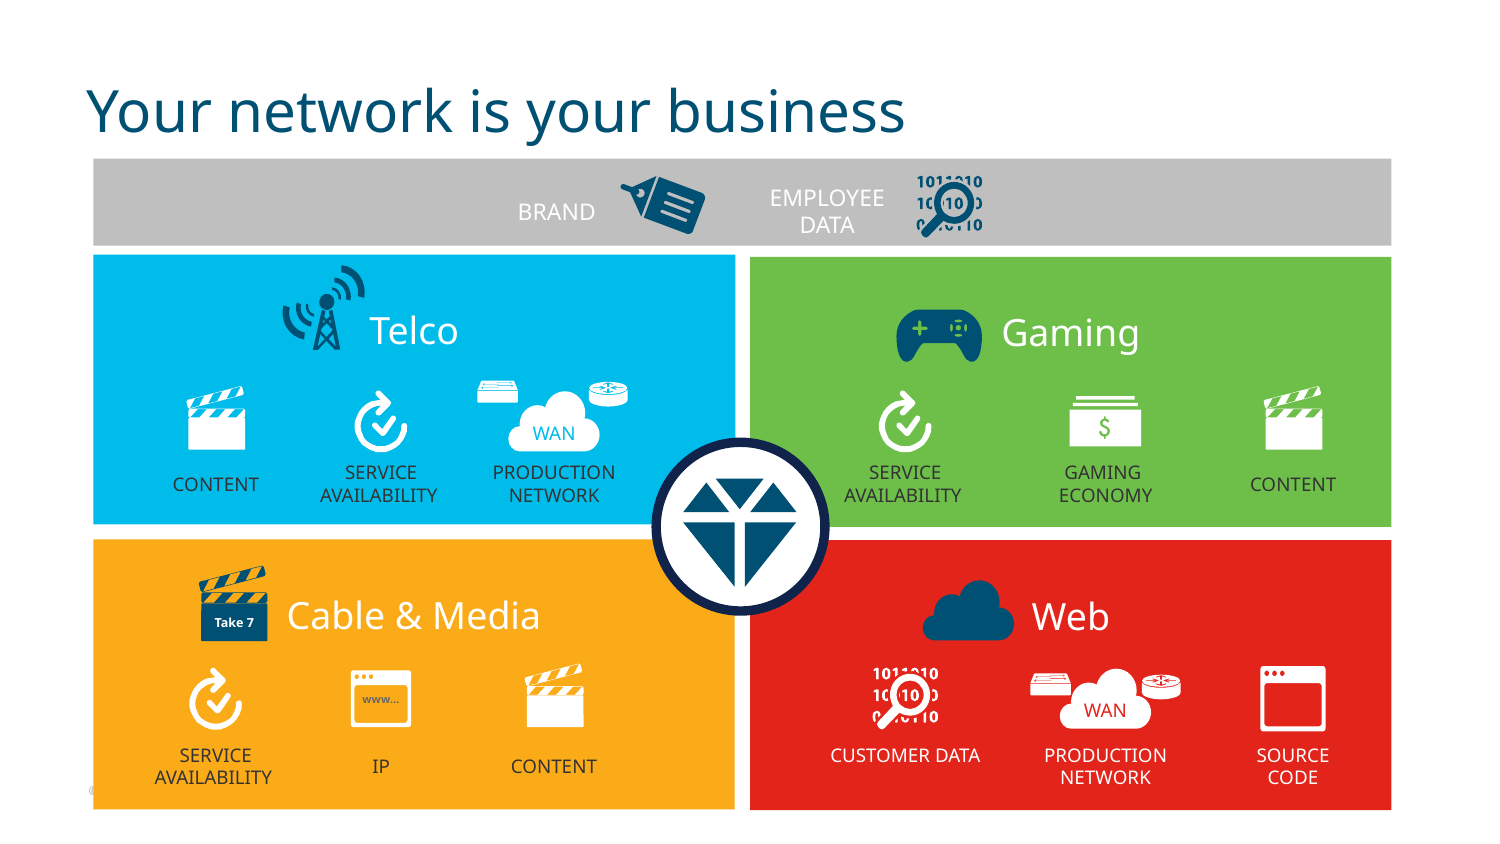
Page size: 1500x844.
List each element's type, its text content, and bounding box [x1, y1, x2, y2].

text_box [954, 175, 964, 182]
text_box [1072, 402, 1138, 407]
text_box [334, 277, 351, 301]
text_box CONTENT [136, 465, 295, 503]
text_box CUSTOMER DATA [813, 735, 997, 774]
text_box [1141, 674, 1181, 700]
text_box [976, 197, 983, 210]
text_box [926, 175, 935, 188]
text_box [656, 442, 825, 585]
text_box Gaming [750, 256, 1392, 527]
title Your network is your business [71, 55, 1441, 176]
text_box [922, 580, 1015, 641]
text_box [354, 390, 408, 453]
text_box SOURCE CODE [1230, 735, 1355, 796]
text_box [282, 305, 305, 340]
text_box [341, 265, 365, 298]
text_box [876, 667, 931, 730]
text_box [1076, 396, 1135, 400]
text_box [312, 293, 341, 350]
text_box [296, 302, 312, 327]
text_box [873, 689, 879, 702]
text_box [916, 181, 975, 238]
text_box [929, 667, 938, 680]
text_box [477, 380, 519, 403]
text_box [631, 166, 705, 241]
text_box [332, 287, 341, 300]
text_box WAN [508, 391, 600, 452]
text_box SERVICE AVAILABILITY [281, 453, 454, 514]
text_box PRODUCTION NETWORK [454, 453, 654, 514]
text_box GAMING ECONOMY [1006, 453, 1205, 514]
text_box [524, 670, 584, 728]
text_box [873, 667, 879, 680]
text_box BRAND [480, 190, 626, 233]
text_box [1030, 673, 1071, 696]
text_box Telco [93, 254, 736, 525]
text_box [896, 309, 982, 362]
text_box SERVICE AVAILABILITY [116, 735, 316, 796]
text_box CONTENT [475, 747, 633, 785]
text_box IP [348, 747, 414, 785]
text_box Web [750, 540, 1392, 811]
text_box Cable & Media [93, 539, 735, 810]
text_box [305, 303, 315, 317]
text_box [872, 710, 881, 723]
text_box [936, 175, 942, 186]
text_box SERVICE AVAILABILITY [805, 453, 1005, 514]
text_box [185, 392, 246, 450]
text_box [682, 478, 797, 588]
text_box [588, 381, 628, 407]
text_box www… [1260, 666, 1326, 732]
text_box EMPLOYEE DATA [749, 175, 906, 246]
text_box www… [350, 670, 412, 728]
text_box [1069, 409, 1142, 447]
text_box PRODUCTION NETWORK [1005, 735, 1206, 796]
text_box [917, 175, 923, 188]
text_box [878, 390, 932, 453]
text_box CONTENT [1214, 465, 1372, 503]
text_box [93, 158, 1392, 246]
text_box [1263, 392, 1323, 450]
text_box [932, 689, 938, 702]
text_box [189, 667, 243, 730]
text_box [973, 218, 983, 231]
text_box [691, 595, 790, 612]
text_box [973, 175, 983, 188]
text_box [965, 175, 971, 187]
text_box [198, 573, 268, 642]
text_box WAN [1059, 668, 1152, 729]
text_box [929, 710, 938, 723]
